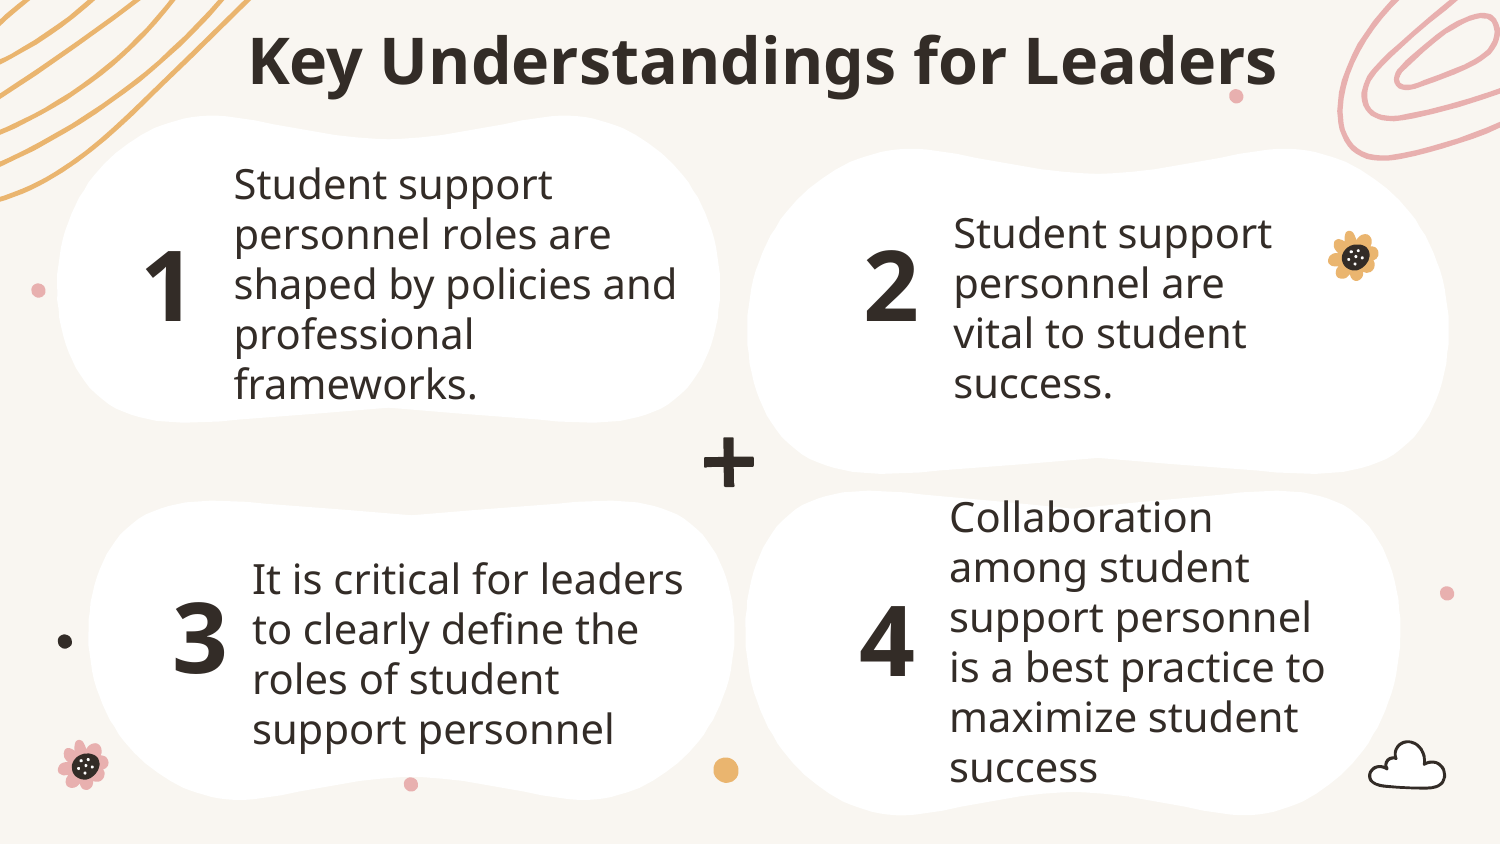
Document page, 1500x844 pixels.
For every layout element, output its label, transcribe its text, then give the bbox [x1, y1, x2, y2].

title Key Understandings for Leaders [106, 5, 1419, 100]
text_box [1327, 230, 1379, 282]
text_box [70, 442, 753, 826]
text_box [743, 121, 1469, 537]
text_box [38, 89, 739, 483]
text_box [727, 429, 1419, 844]
